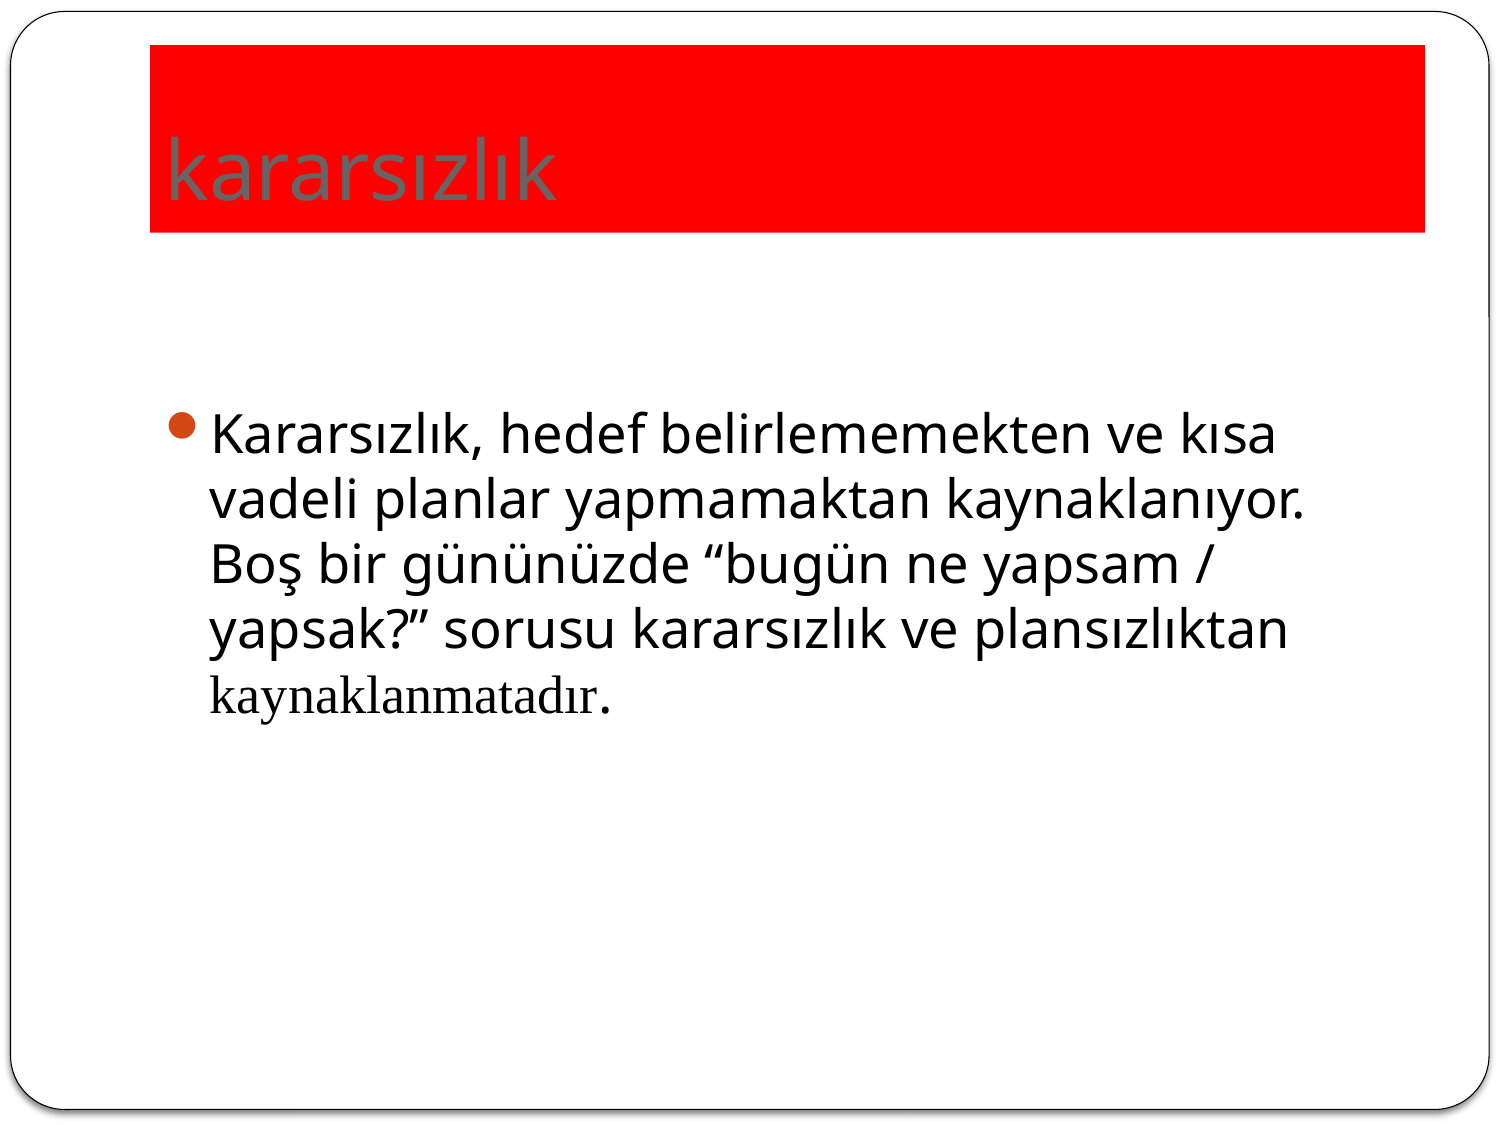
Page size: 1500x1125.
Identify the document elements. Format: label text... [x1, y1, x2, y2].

list Kararsızlık, hedef belirlememekten ve kısa vadeli planlar yapmamaktan kaynaklanıyor. Boş bir gününüzde “bugün ne yapsam / yapsak?” sorusu kararsızlık ve plansızlıktan kaynaklanmatadır. [150, 237, 1425, 988]
title kararsızlık [150, 45, 1425, 233]
